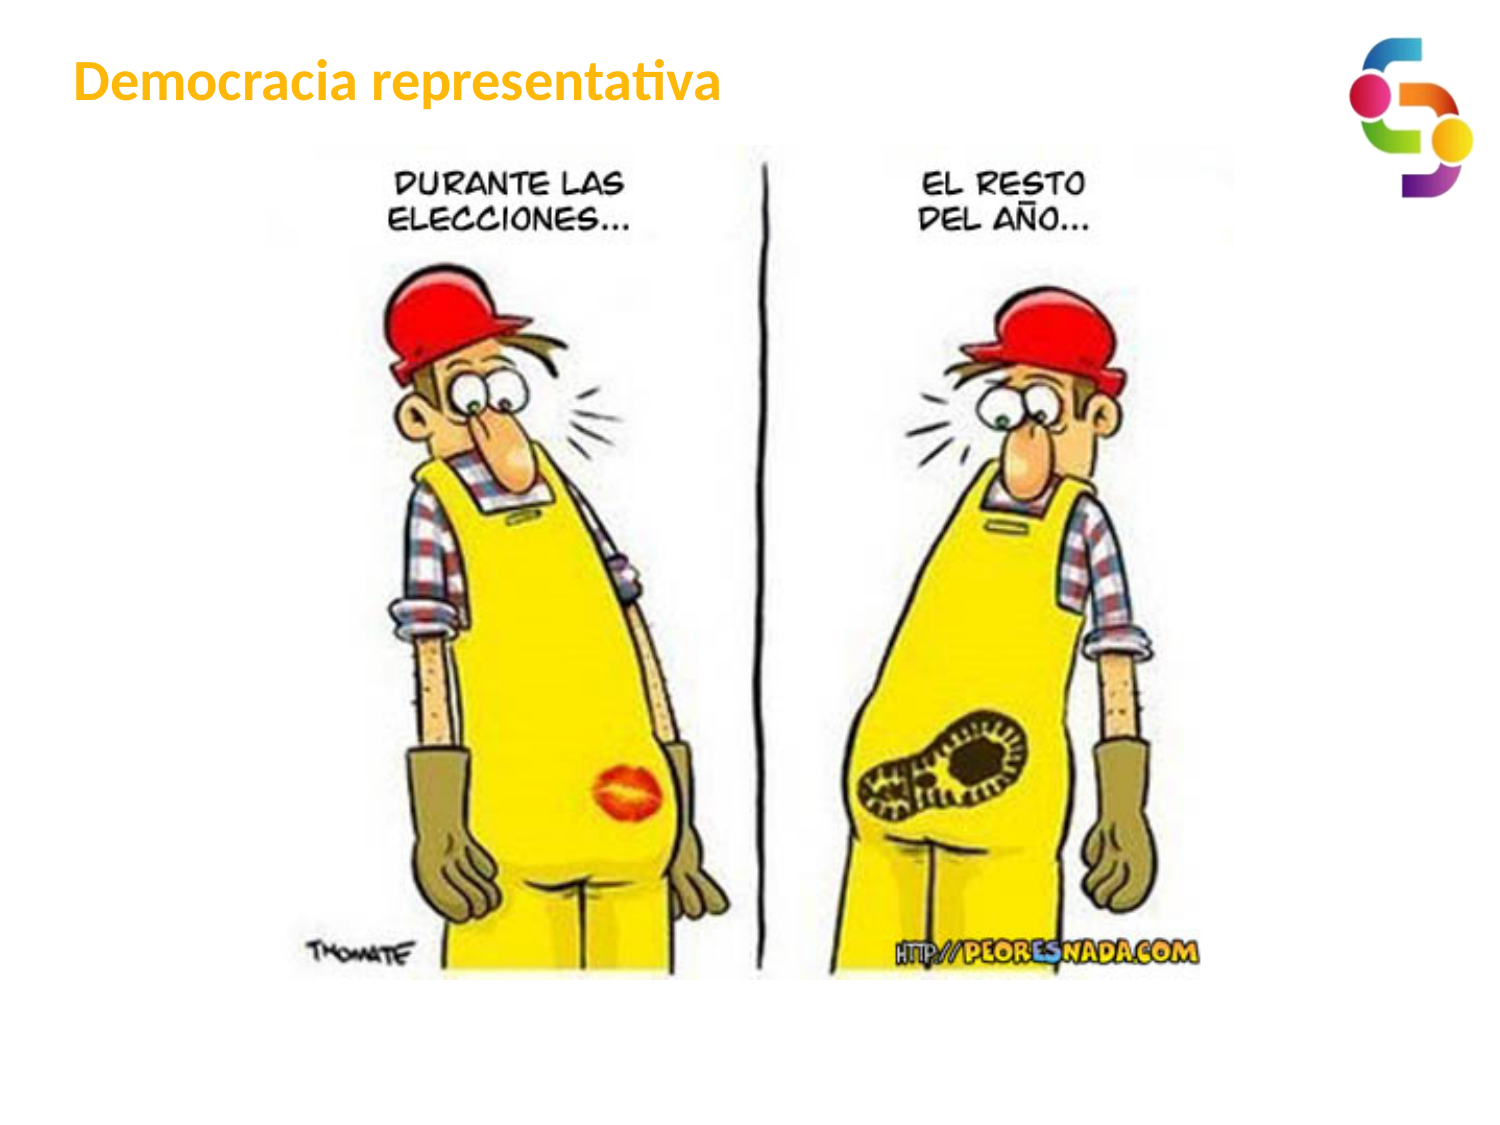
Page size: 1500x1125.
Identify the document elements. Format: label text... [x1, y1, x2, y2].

text_box Democracia representativa [58, 35, 809, 120]
picture [266, 145, 1234, 980]
picture [1347, 34, 1477, 200]
